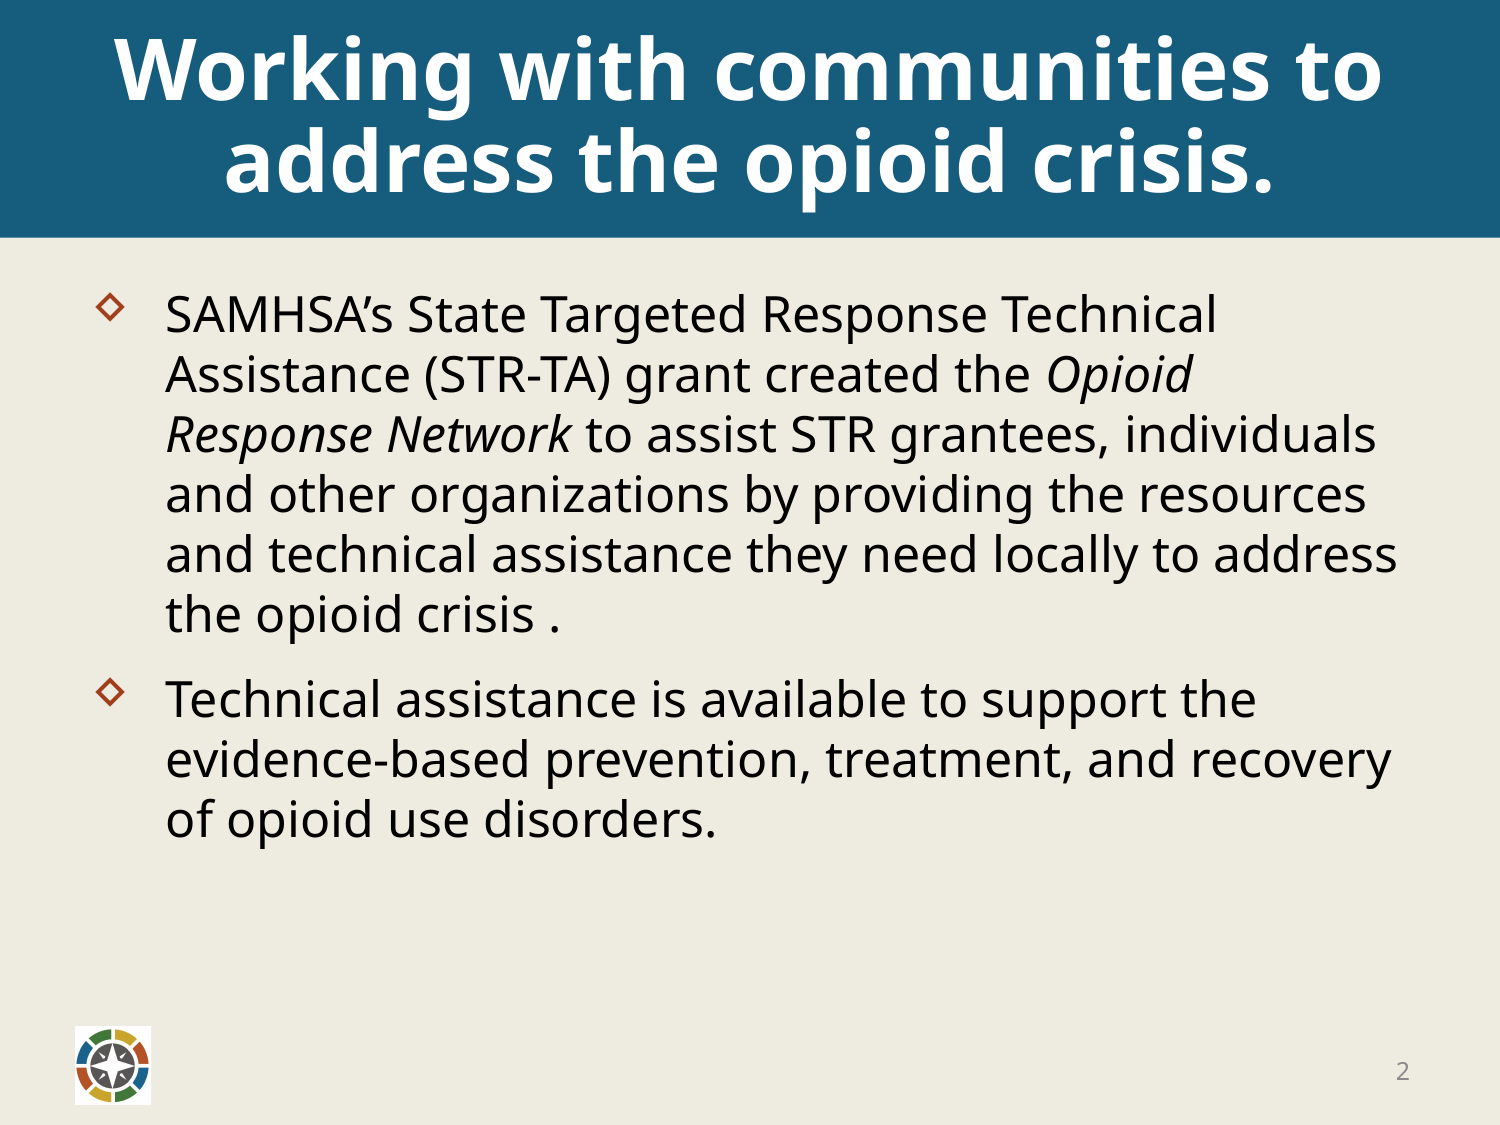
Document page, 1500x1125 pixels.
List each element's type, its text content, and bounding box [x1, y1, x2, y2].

title Working with communities to address the opioid crisis. [0, 0, 1500, 238]
list SAMHSA’s State Targeted Response Technical Assistance (STR-TA) grant created the Opioid Response Network to assist STR grantees, individuals and other organizations by providing the resources and technical assistance they need locally to address the opioid crisis . Technical assistance is available to support the evidence-based prevention, treatment, and recovery of opioid use disorders. [75, 275, 1425, 924]
slide_number 2 [1074, 1042, 1425, 1103]
picture [75, 1026, 152, 1105]
